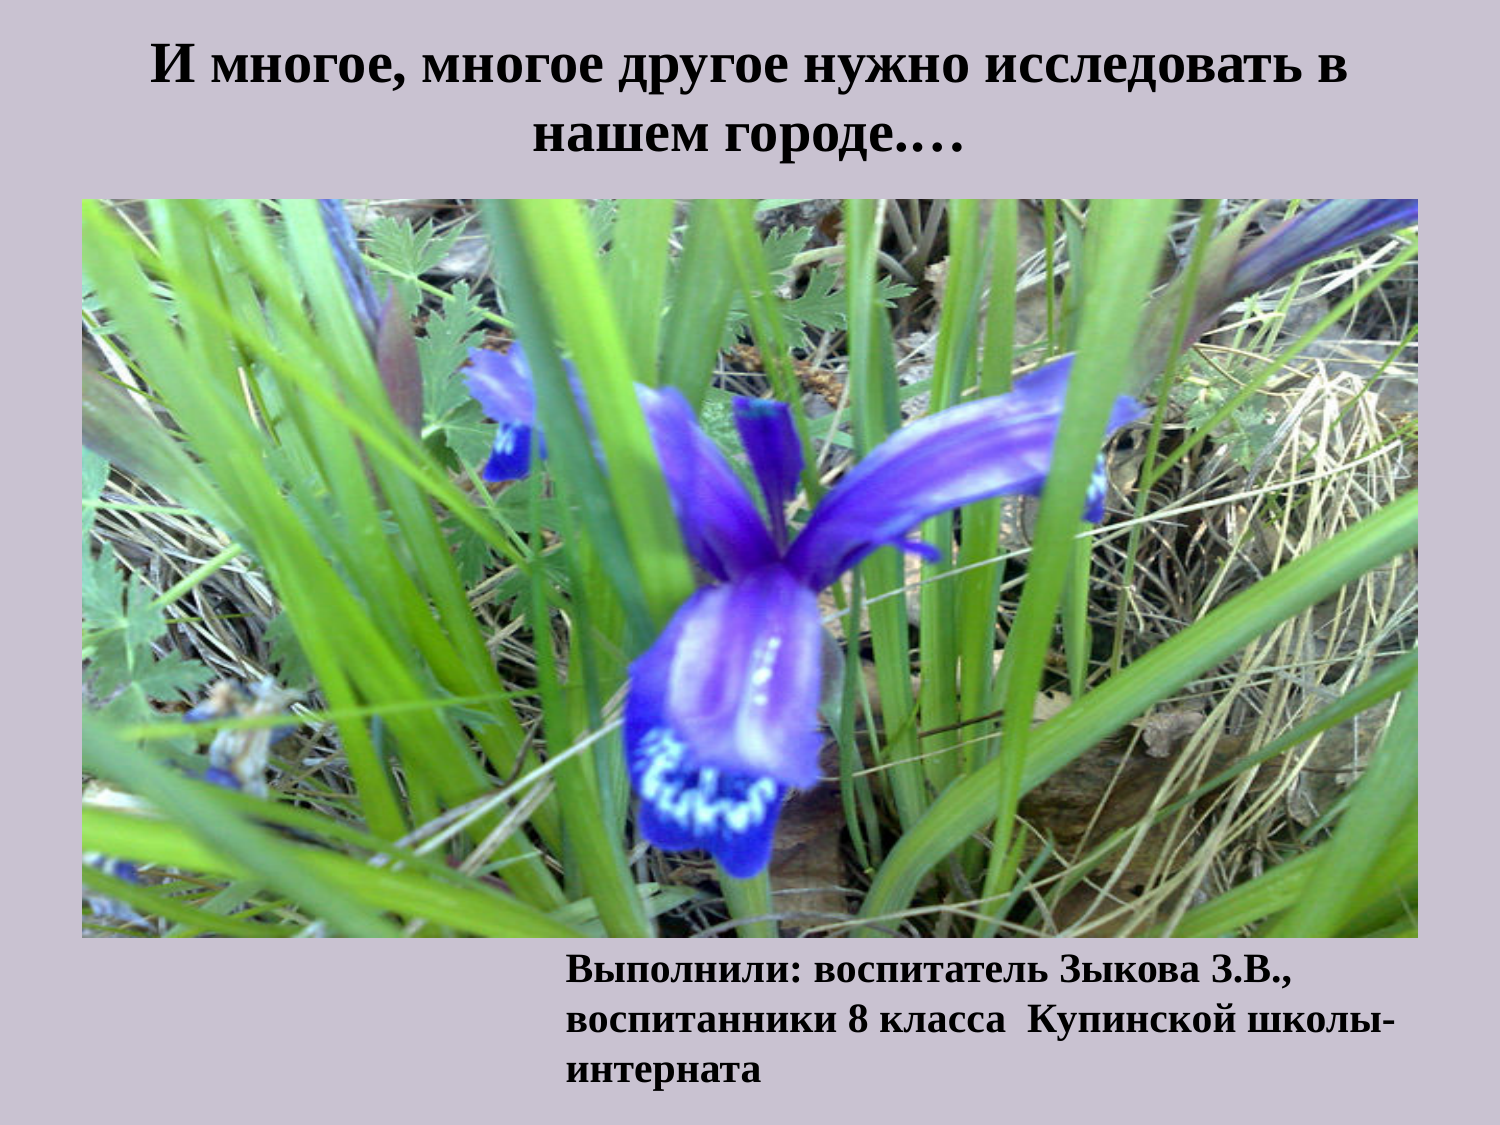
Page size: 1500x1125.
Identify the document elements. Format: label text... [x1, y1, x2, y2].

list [81, 198, 1419, 938]
title И многое, многое другое нужно исследовать в нашем городе.… [75, 0, 1425, 188]
text_box Выполнили: воспитатель Зыкова З.В., воспитанники 8 класса Купинской школы-интерната [550, 977, 1442, 1099]
